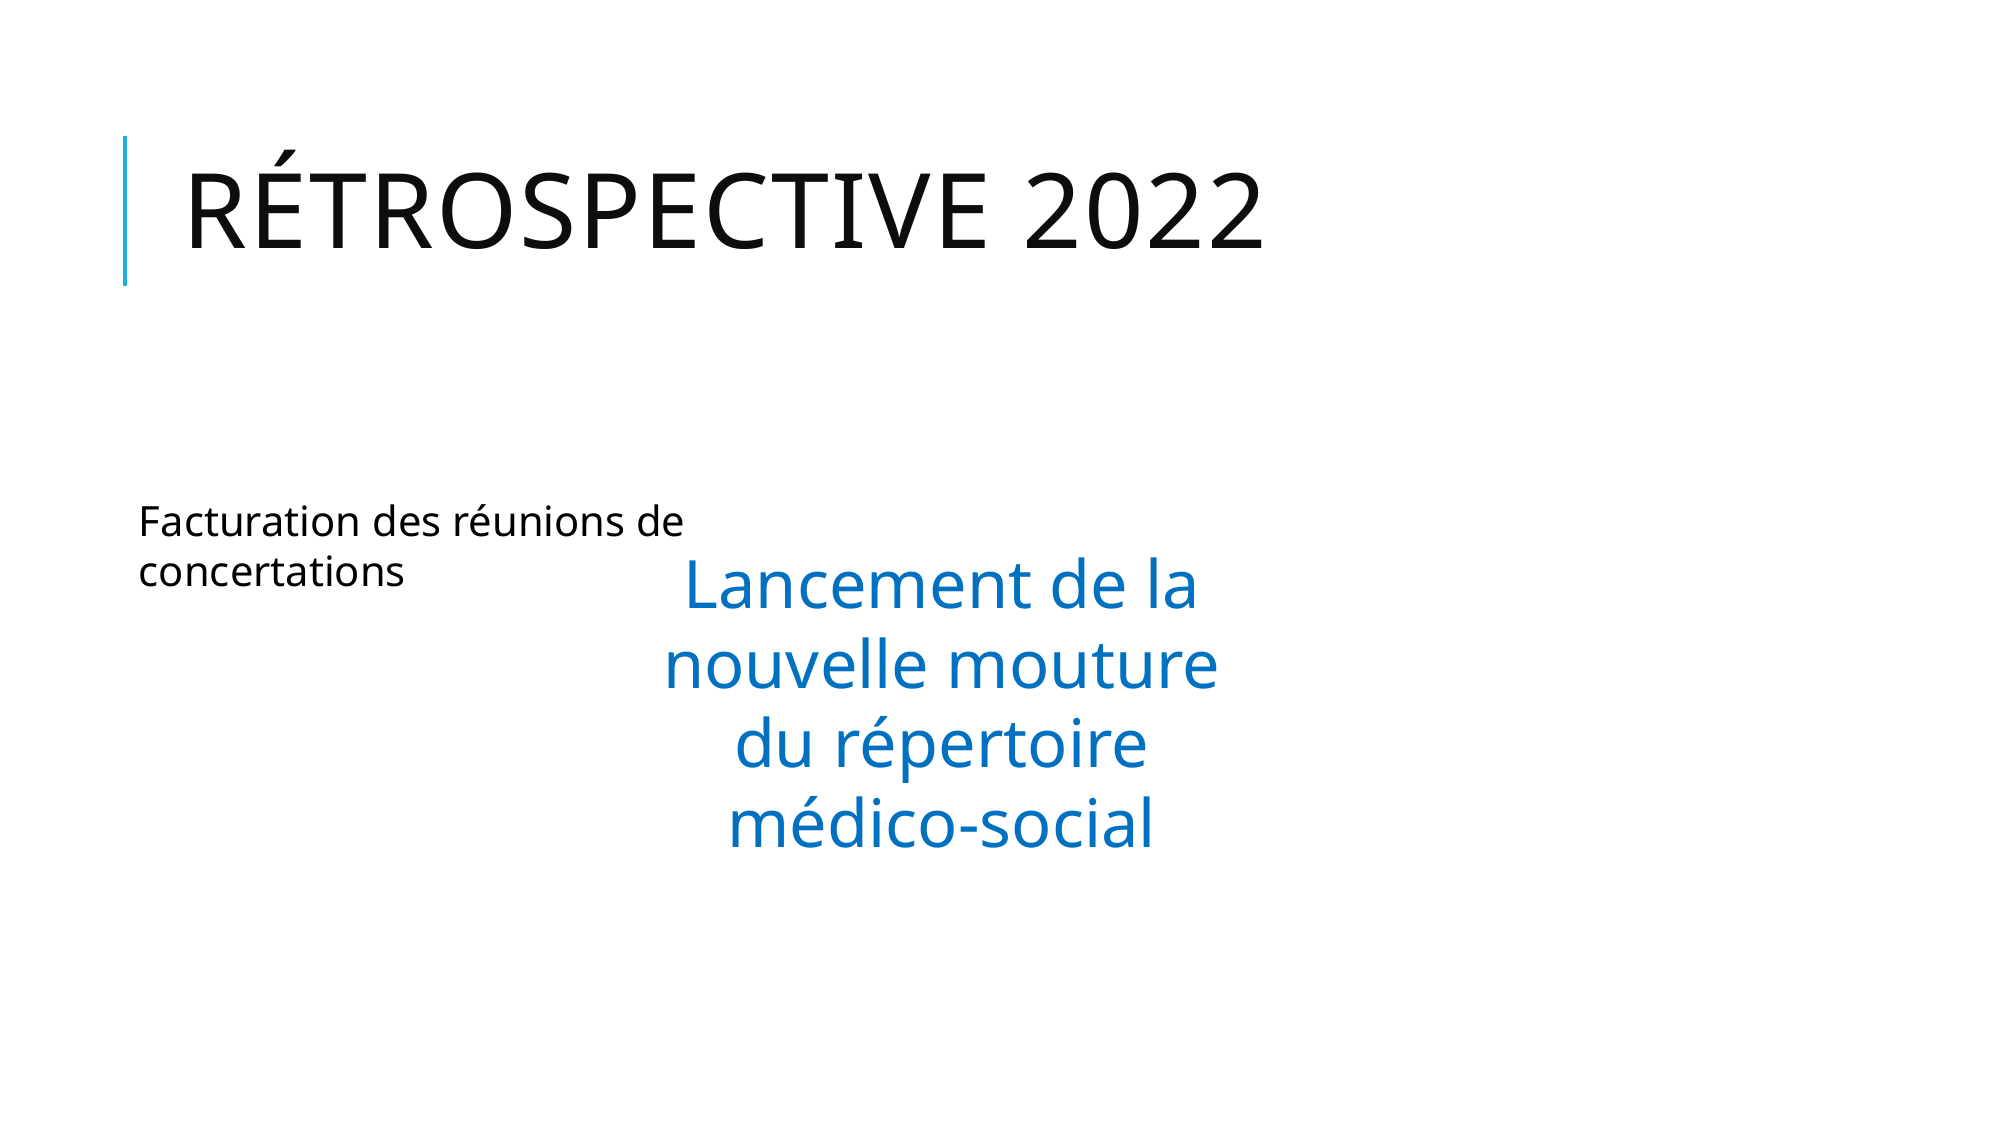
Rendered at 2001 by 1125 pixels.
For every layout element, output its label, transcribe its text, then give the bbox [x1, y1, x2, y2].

text_box Facturation des réunions de concertations [124, 487, 718, 603]
text_box Lancement de la nouvelle mouture du répertoire médico-social [645, 534, 1239, 959]
title Rétrospective 2022 [168, 96, 1763, 342]
